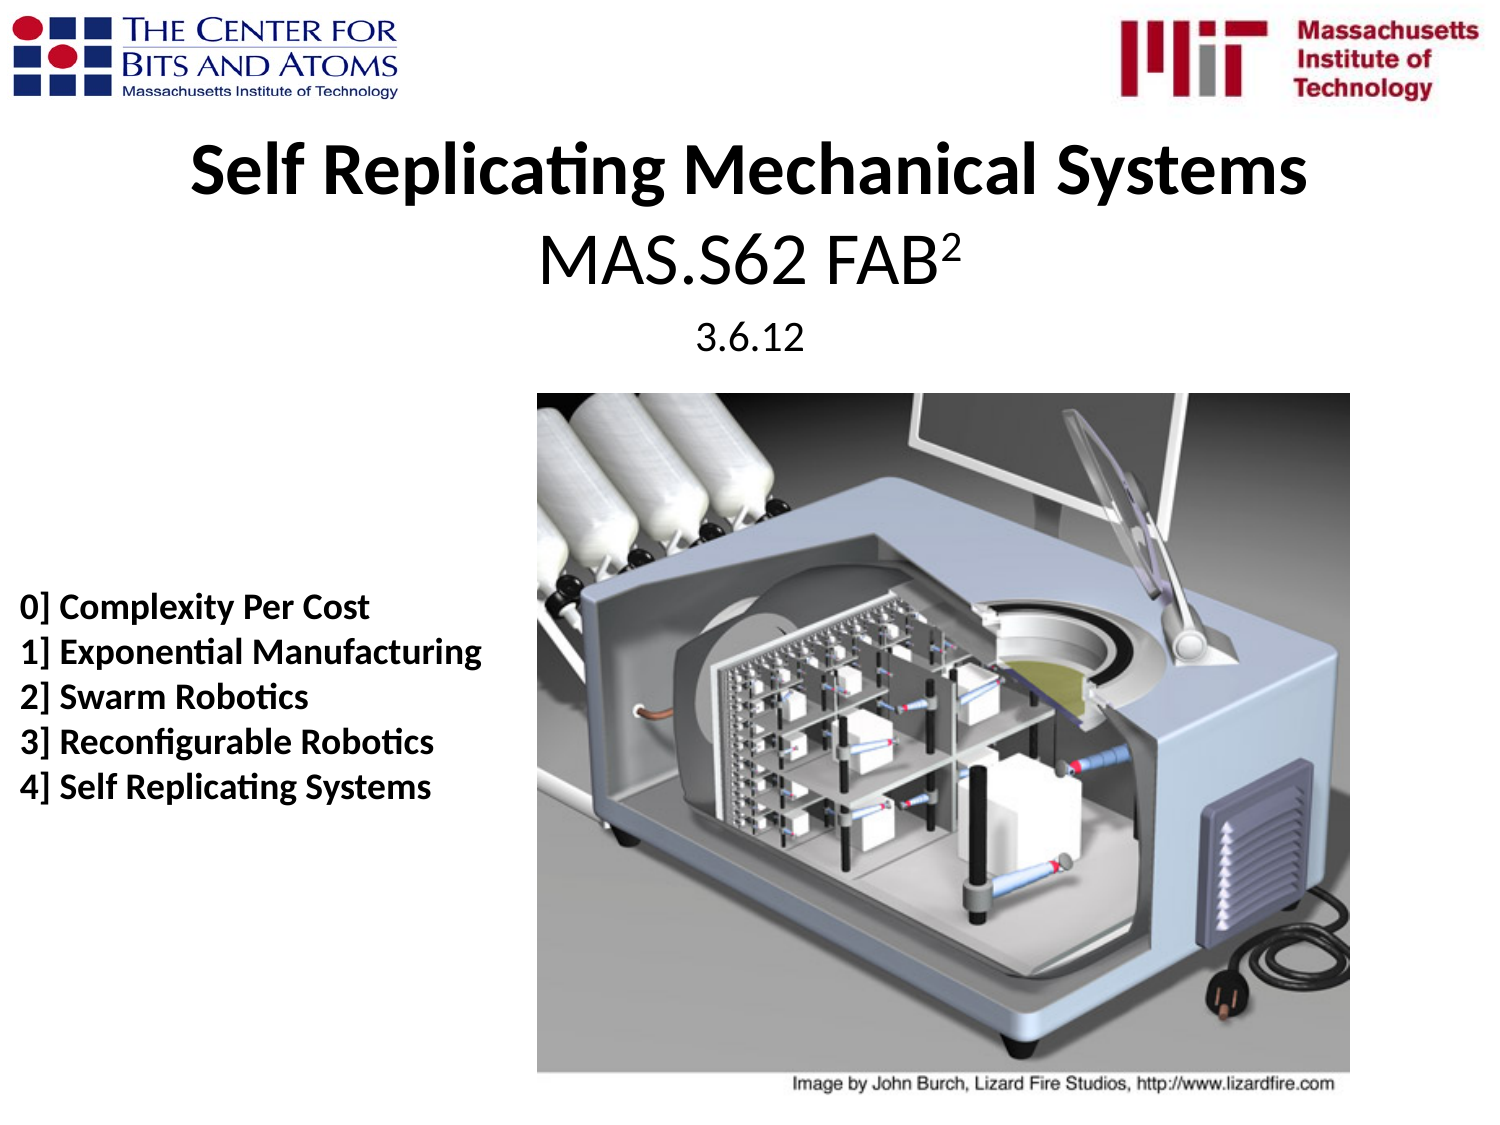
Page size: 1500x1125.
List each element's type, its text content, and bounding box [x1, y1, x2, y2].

picture [1099, 0, 1500, 190]
picture [537, 392, 1351, 1101]
title Self Replicating Mechanical Systems MAS.S62 FAB2 3.6.12 [0, 133, 1500, 375]
picture [6, 12, 401, 101]
text_box 0] Complexity Per Cost 1] Exponential Manufacturing 2] Swarm Robotics 3] Reconfigurable Robotics 4] Self Replicating Systems [5, 574, 498, 815]
